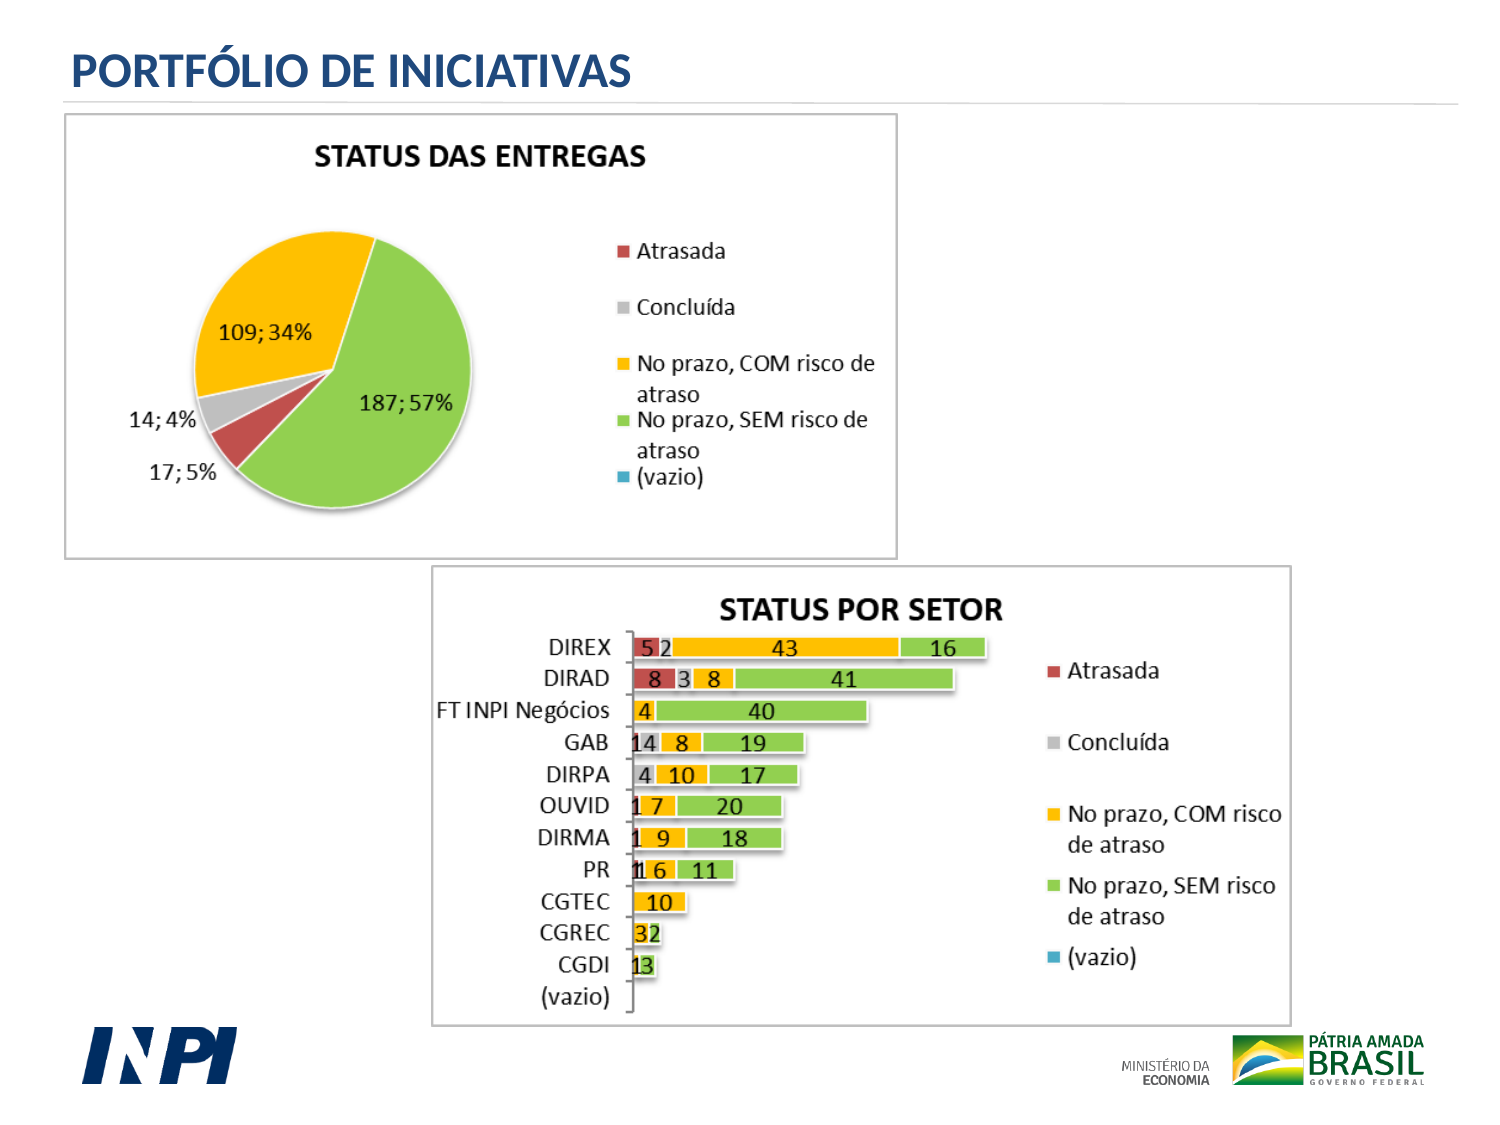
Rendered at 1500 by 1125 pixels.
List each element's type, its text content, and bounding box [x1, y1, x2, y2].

picture [82, 1027, 237, 1084]
picture [63, 113, 899, 560]
picture [430, 564, 1424, 1085]
text_box PORTFÓLIO DE INICIATIVAS [58, 30, 1483, 104]
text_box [62, 101, 1459, 105]
